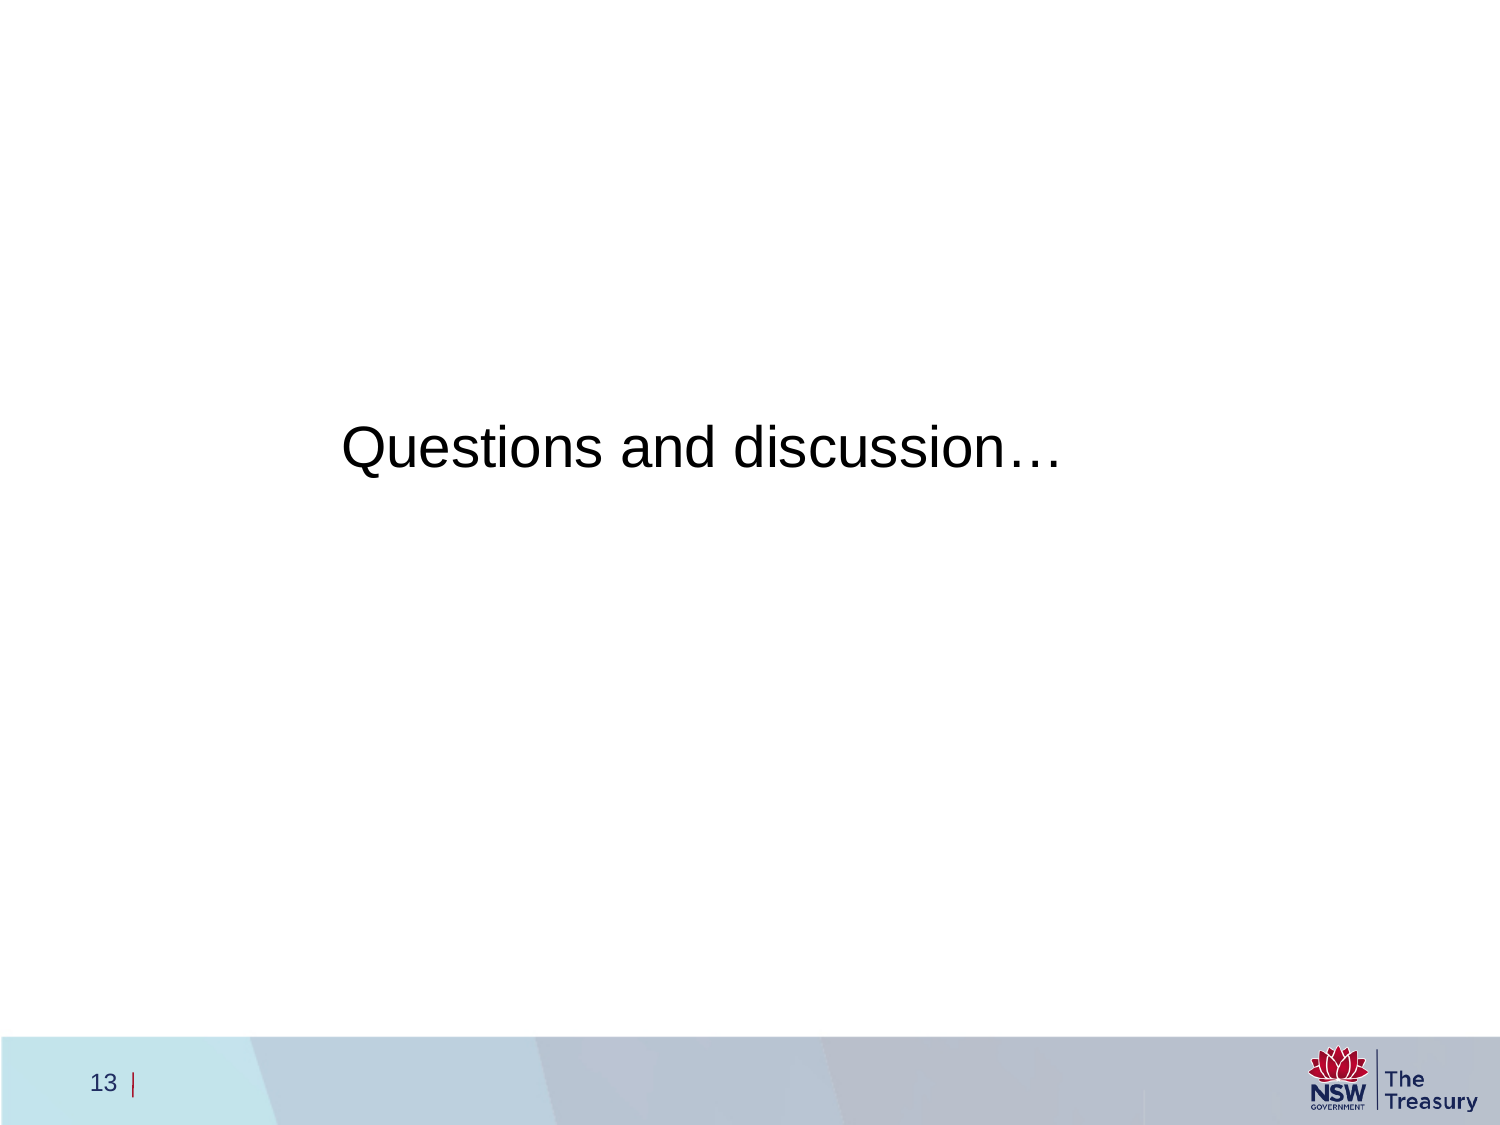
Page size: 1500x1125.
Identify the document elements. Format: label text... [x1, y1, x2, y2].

picture [0, 0, 1500, 1125]
slide_number 13 [75, 1059, 150, 1120]
text_box Questions and discussion… [326, 401, 1157, 767]
